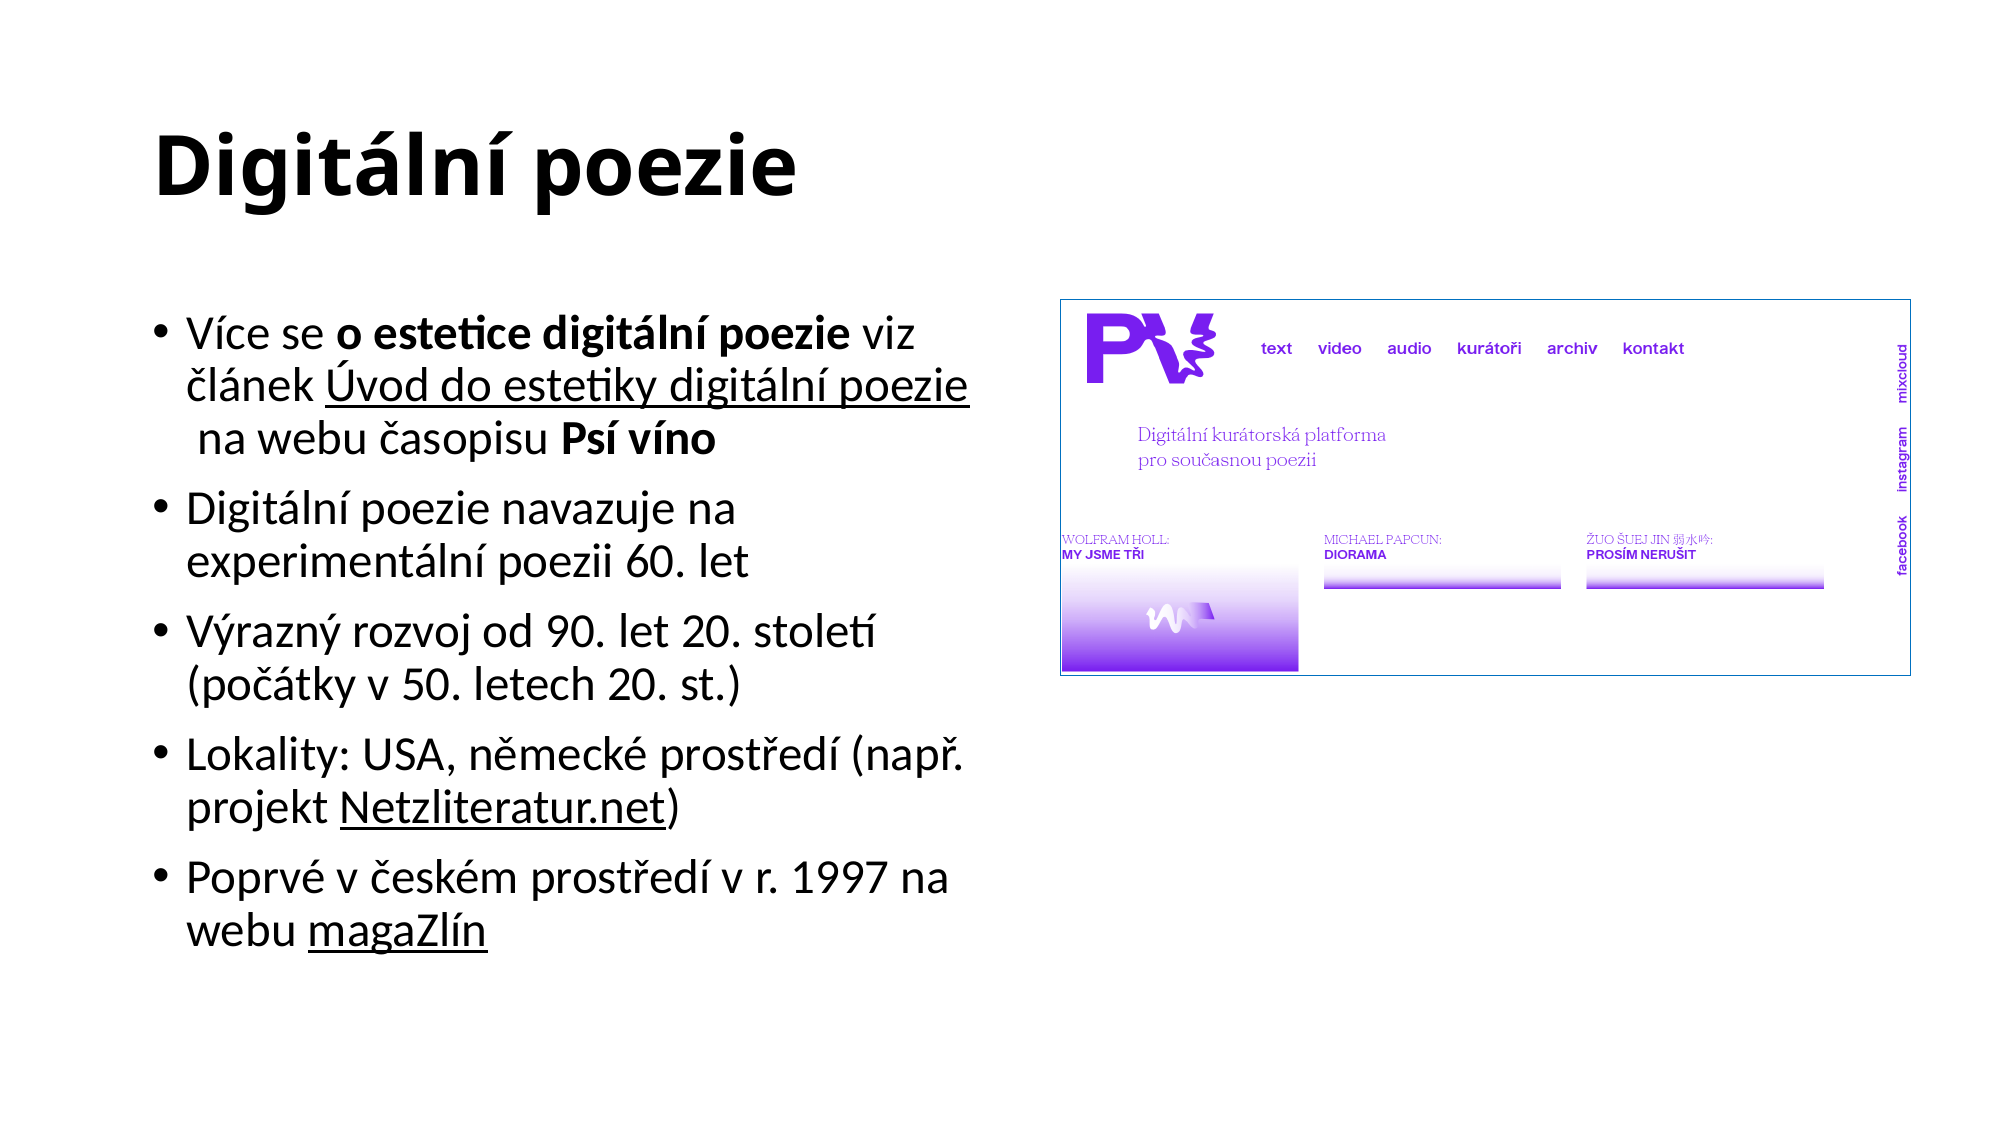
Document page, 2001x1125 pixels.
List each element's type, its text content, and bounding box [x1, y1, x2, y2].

title Digitální poezie [137, 59, 1863, 278]
list Více se o estetice digitální poezie viz článek Úvod do estetiky digitální poezie na webu časopisu Psí víno Digitální poezie navazuje na experimentální poezii 60. let Výrazný rozvoj od 90. let 20. století (počátky v 50. letech 20. st.) Lokality: USA, německé prostředí (např. projekt Netzliteratur.net) Poprvé v českém prostředí v r. 1997 na webu magaZlín [137, 299, 988, 1014]
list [1060, 299, 1911, 676]
